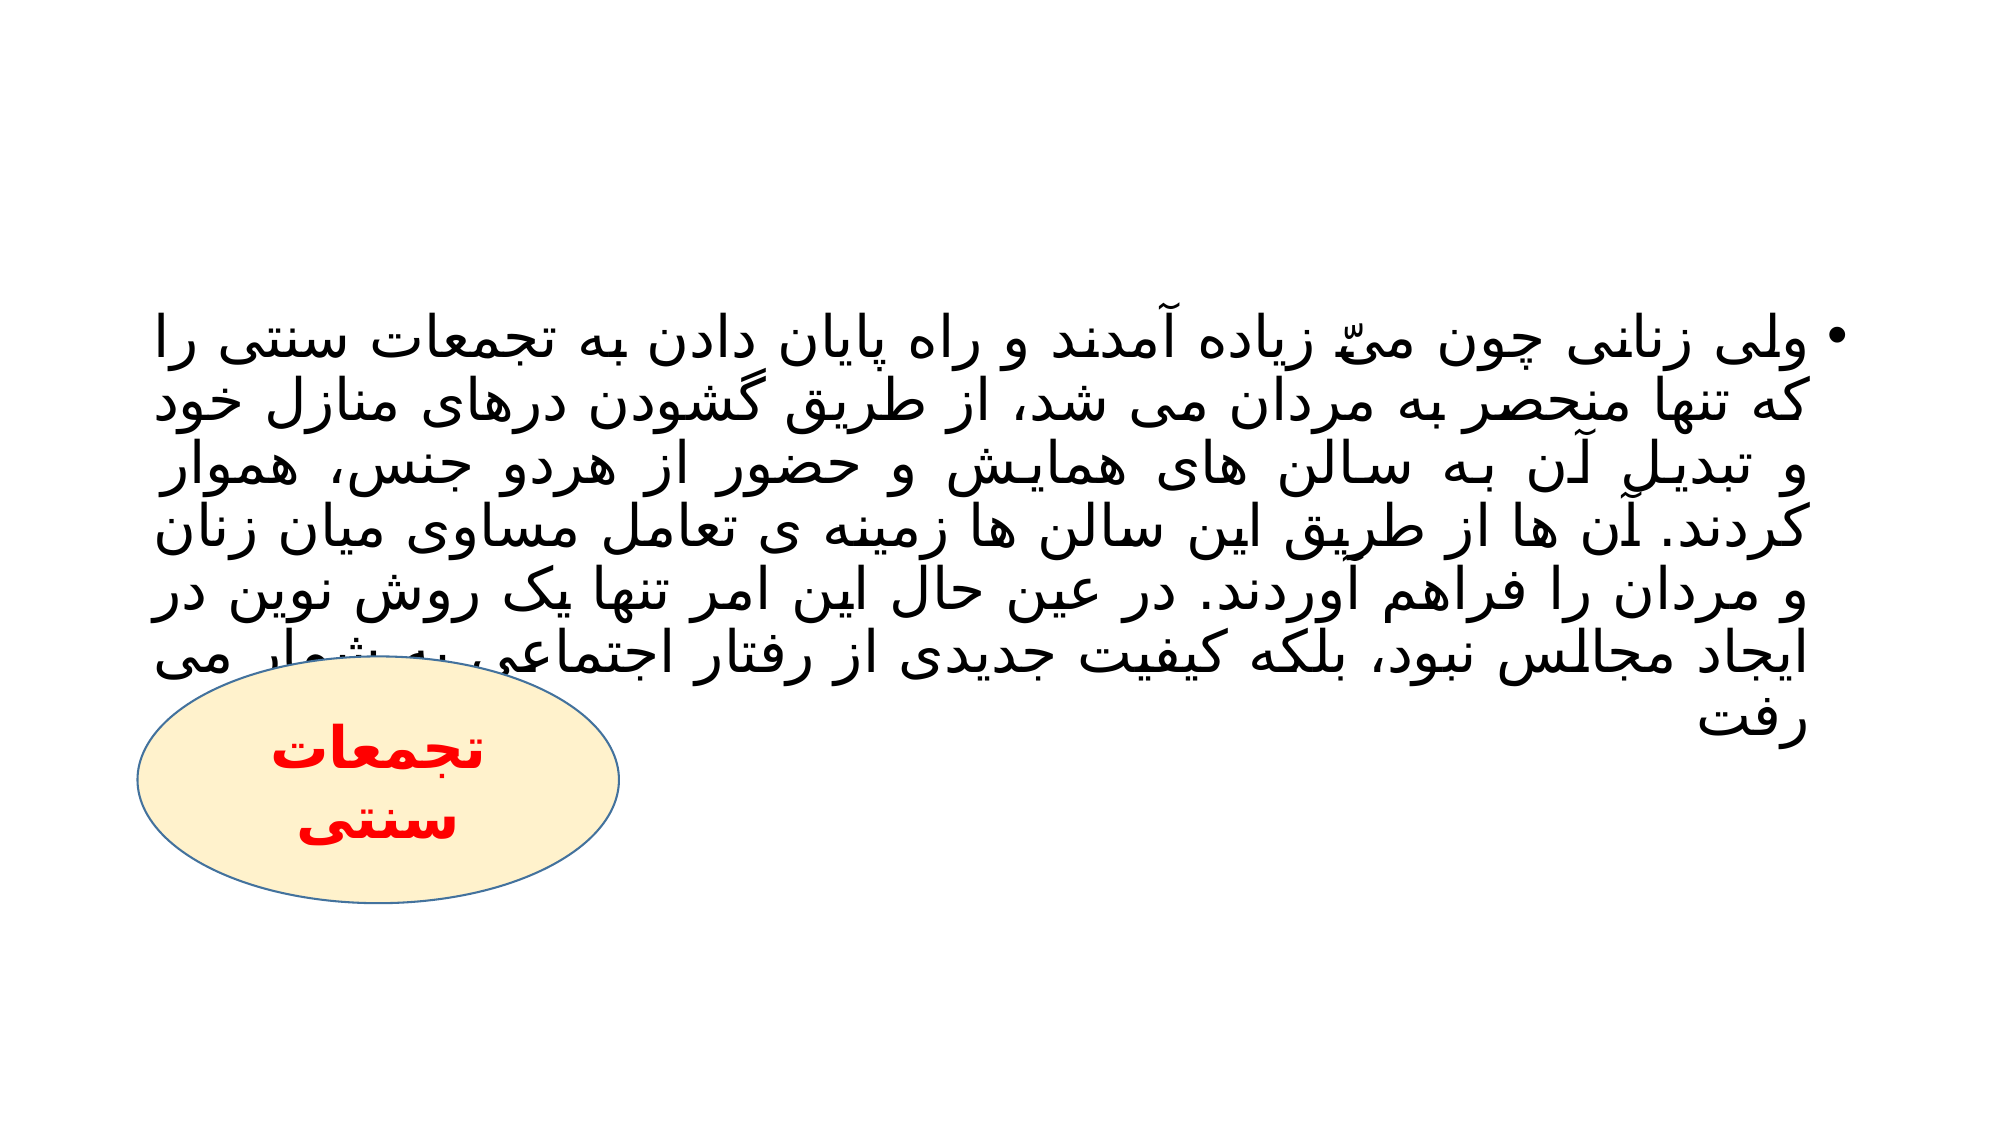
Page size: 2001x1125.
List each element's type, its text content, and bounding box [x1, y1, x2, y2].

text_box تجمعات سنتی [136, 655, 620, 905]
list ولی زنانی چون میّ زیاده آمدند و راه پایان دادن به تجمعات سنتی را که تنها منحصر به مردان می شد، از طریق گشودن درهای منازل خود و تبدیل آن به سالن های همایش و حضور از هردو جنس، هموار کردند. آن ها از طریق این سالن ها زمینه ی تعامل مساوی میان زنان و مردان را فراهم آوردند. در عین حال این امر تنها یک روش نوین در ایجاد مجالس نبود، بلکه کیفیت جدیدی از رفتار اجتماعی به شمار می رفت [137, 299, 1863, 1014]
